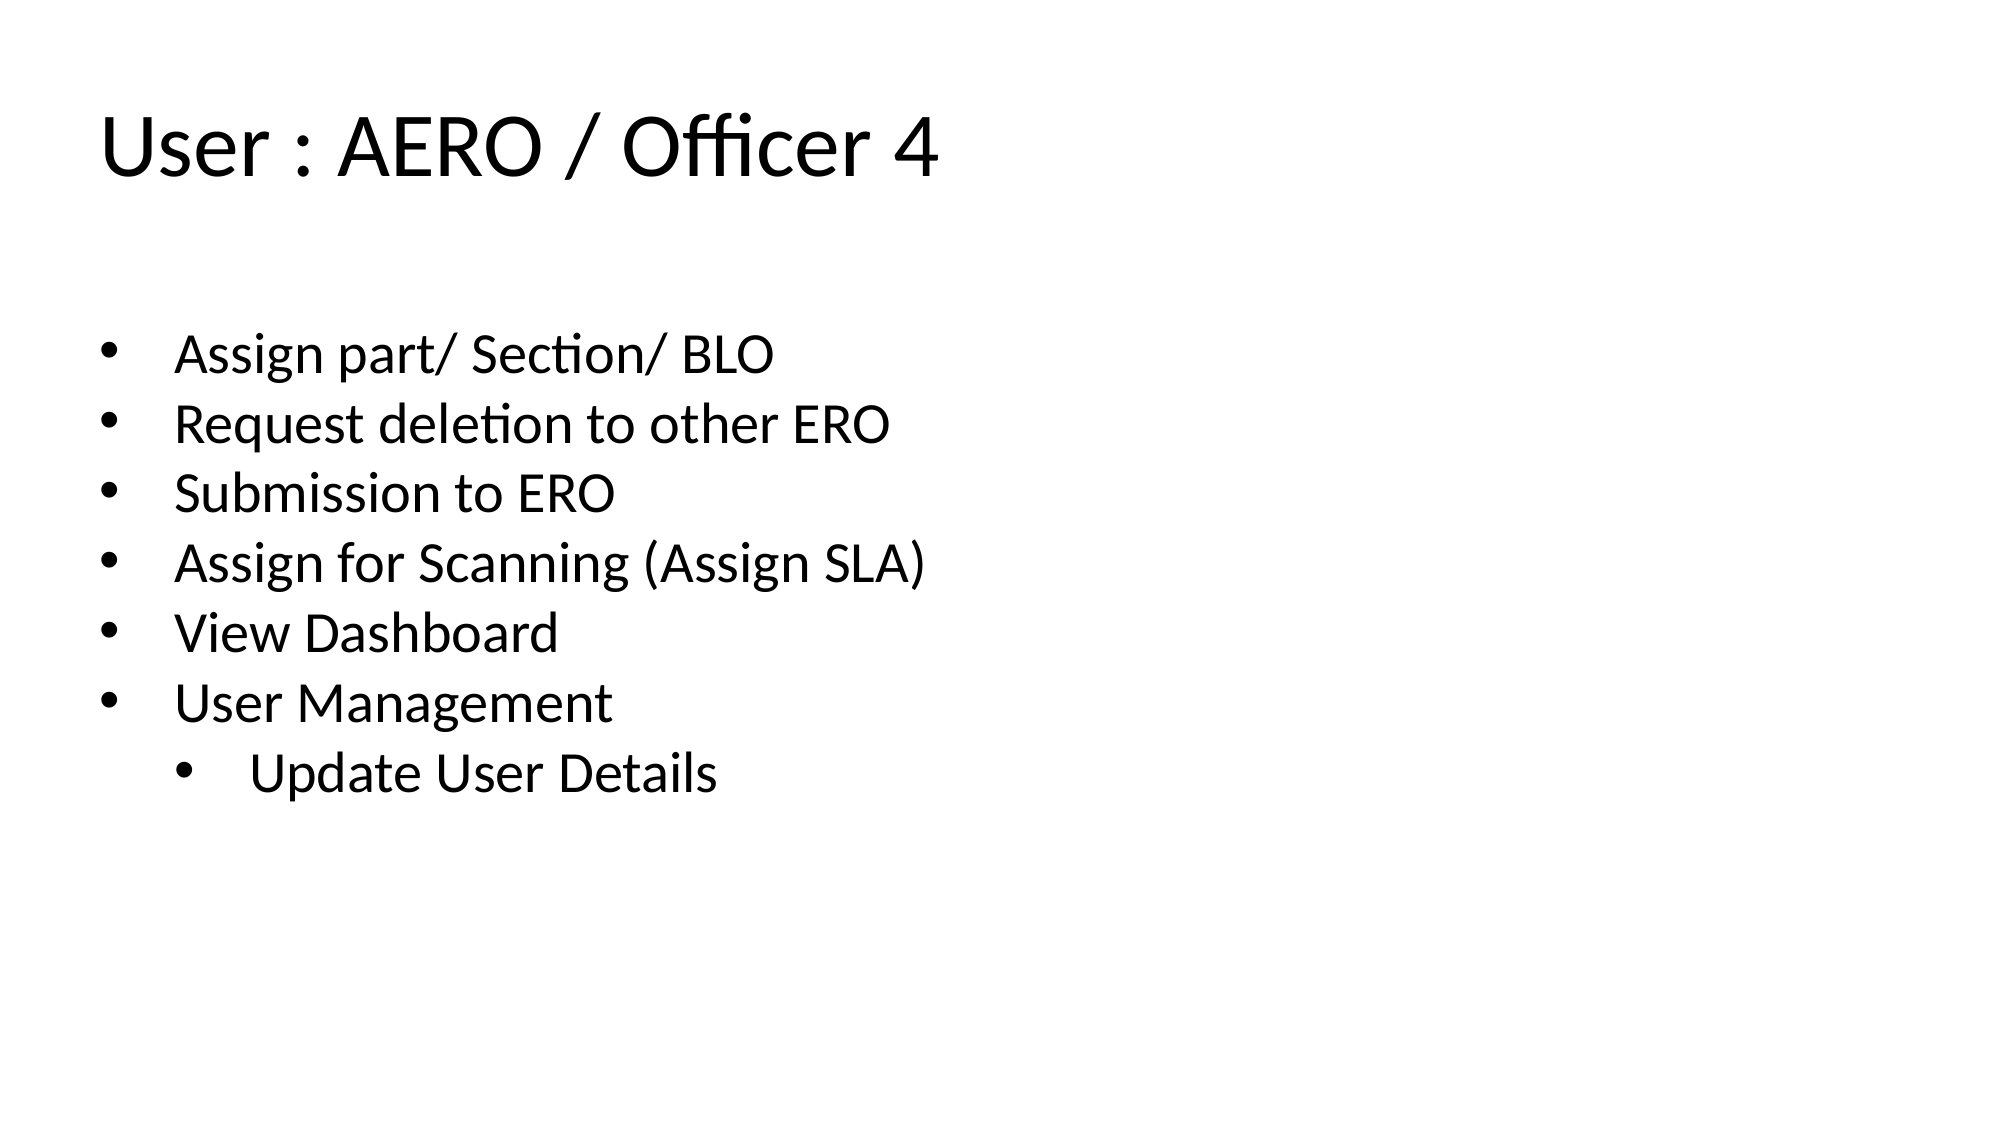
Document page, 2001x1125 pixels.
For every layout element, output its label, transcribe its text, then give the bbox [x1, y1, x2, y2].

text_box User : AERO / Officer 4 Assign part/ Section/ BLO Request deletion to other ERO Submission to ERO Assign for Scanning (Assign SLA) View Dashboard User Management Update User Details [84, 77, 1851, 812]
